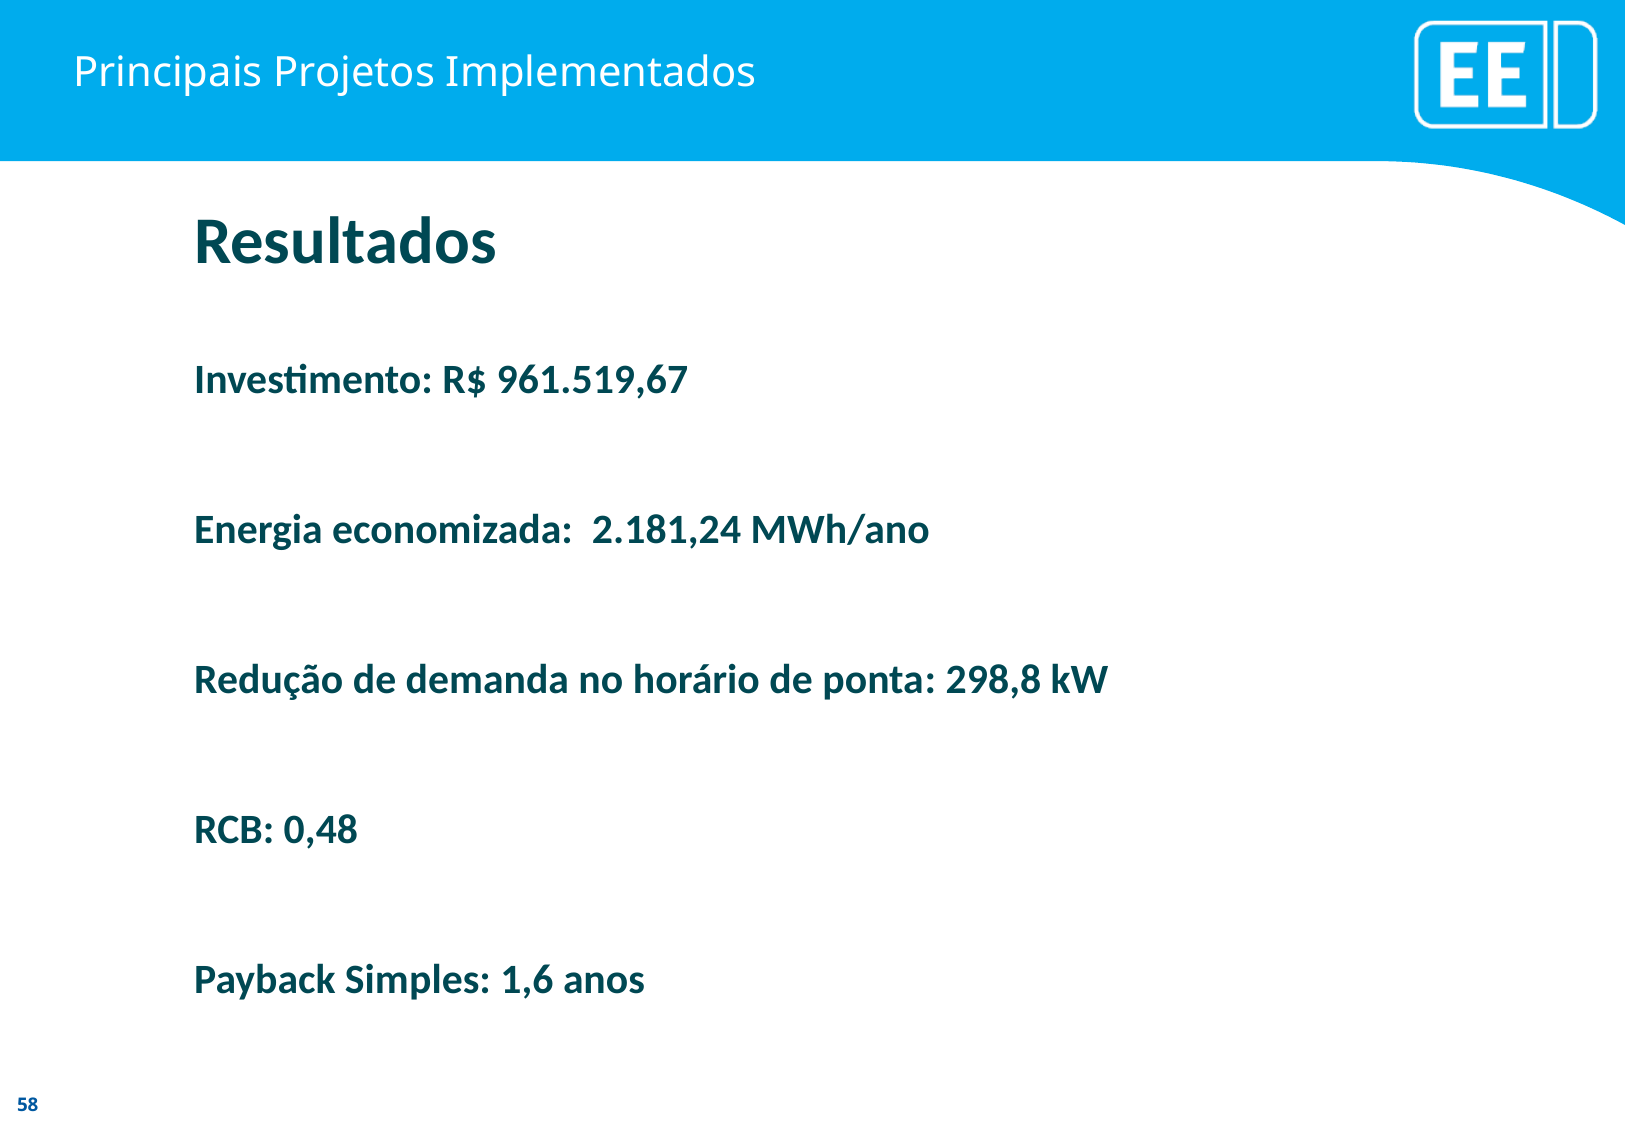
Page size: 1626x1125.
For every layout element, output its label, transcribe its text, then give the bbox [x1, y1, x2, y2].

text_box Resultados [179, 189, 1258, 349]
text_box Investimento: R$ 961.519,67 Energia economizada: 2.181,24 MWh/ano Redução de demanda no horário de ponta: 298,8 kW RCB: 0,48 Payback Simples: 1,6 anos [179, 319, 1415, 966]
picture [1414, 21, 1547, 128]
picture [1554, 21, 1597, 128]
title Principais Projetos Implementados [58, 0, 1408, 146]
